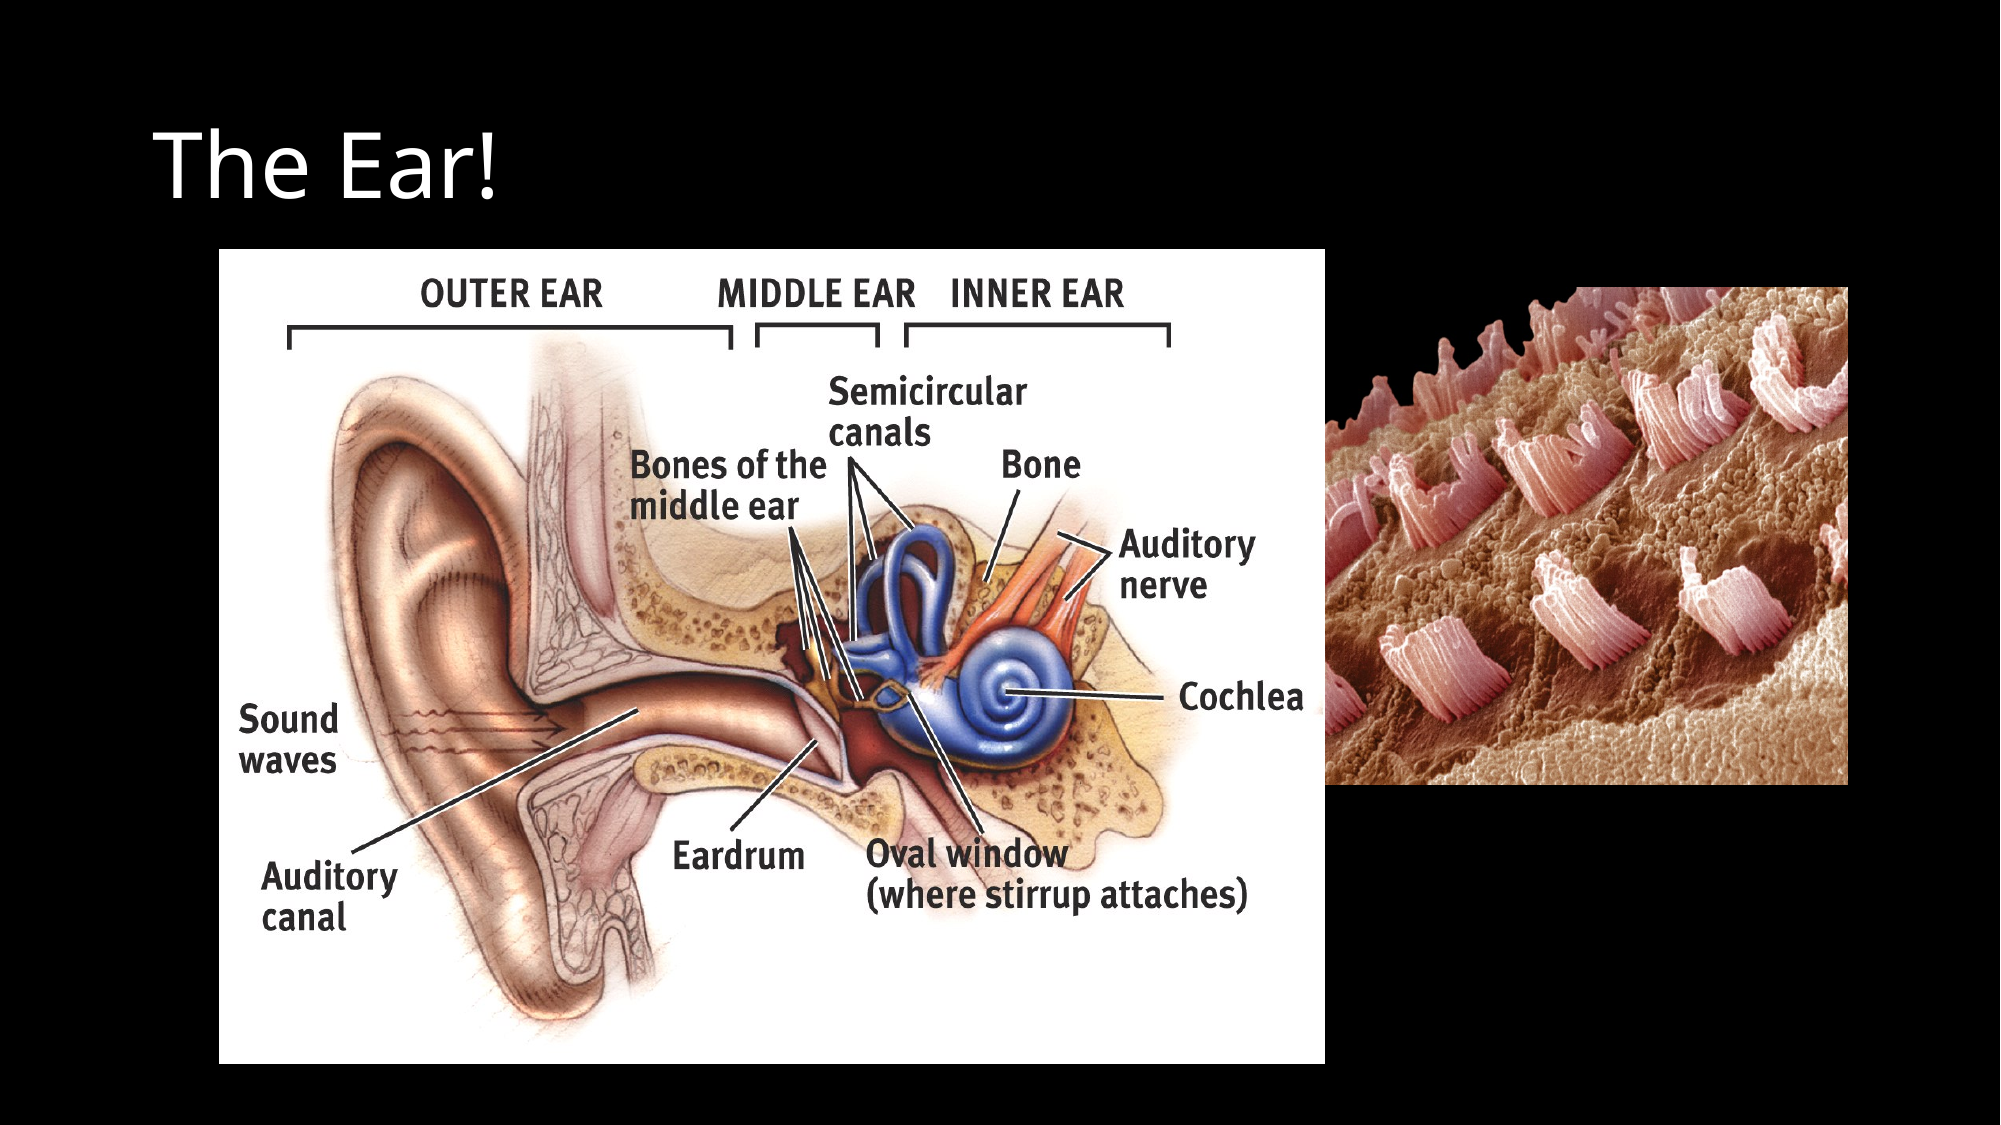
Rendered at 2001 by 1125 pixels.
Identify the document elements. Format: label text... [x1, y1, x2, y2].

picture [219, 249, 1848, 1064]
title The Ear! [137, 59, 1863, 278]
